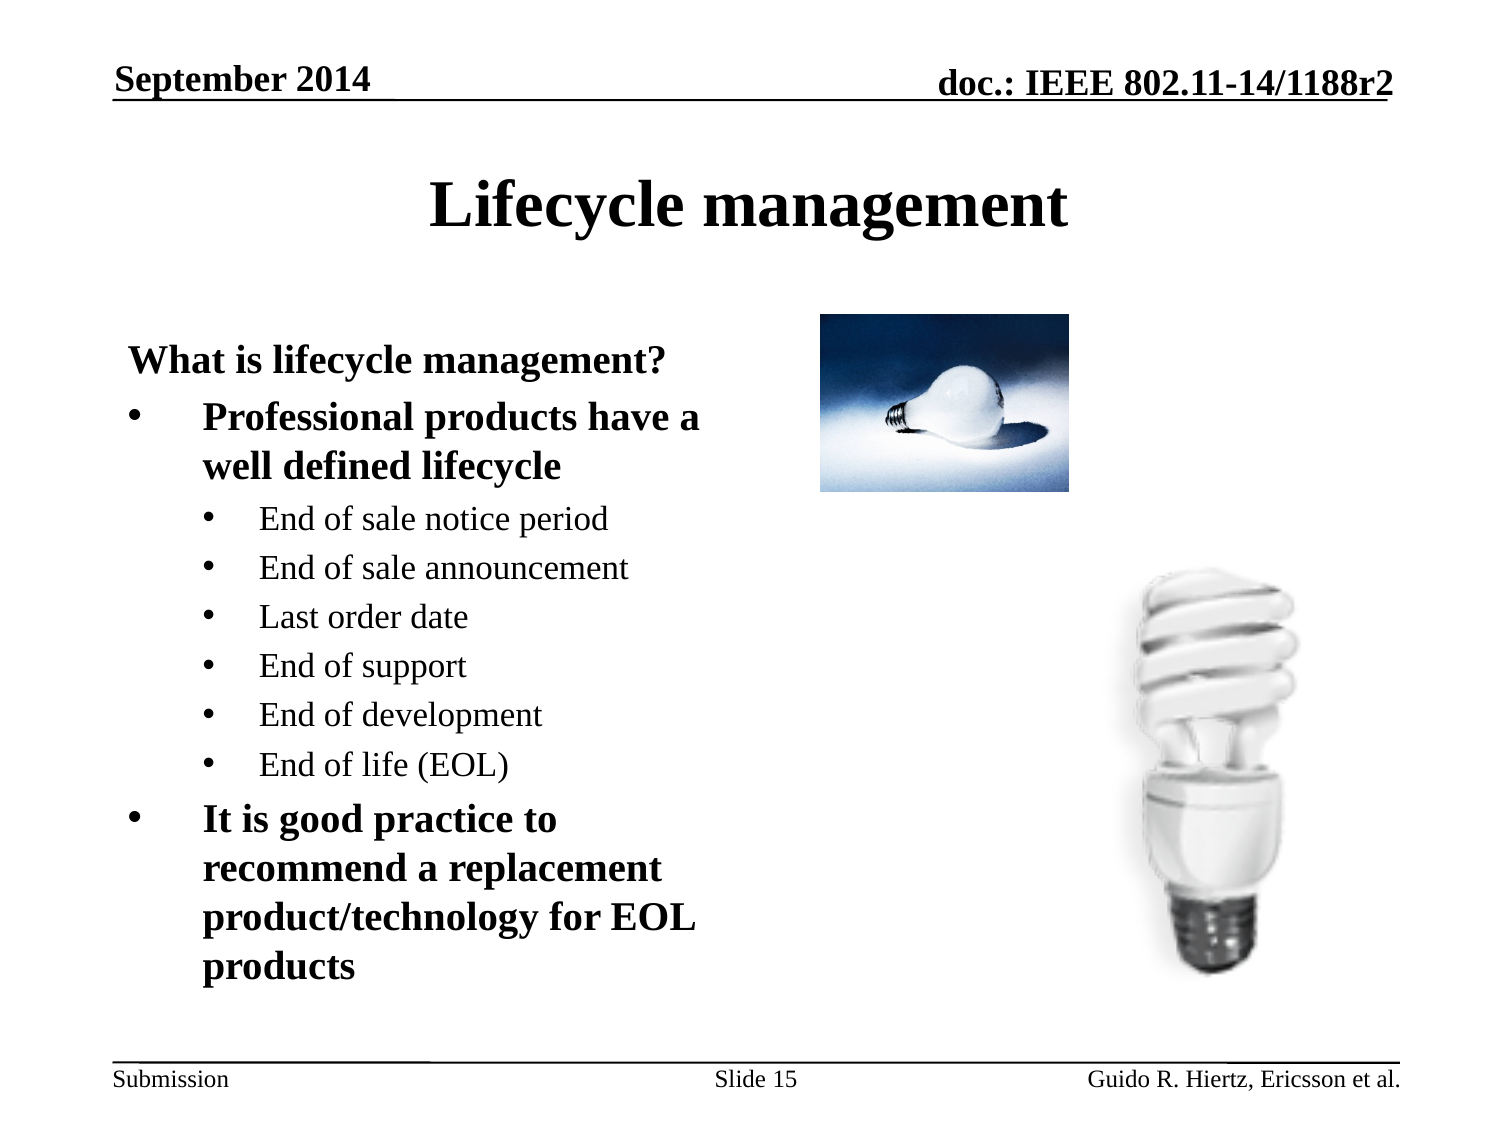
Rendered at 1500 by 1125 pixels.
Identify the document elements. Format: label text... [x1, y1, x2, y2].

list What is lifecycle management? Professional products have a well defined lifecycle End of sale notice period End of sale announcement Last order date End of support End of development End of life (EOL) It is good practice to recommend a replacement product/technology for EOL products [112, 324, 738, 1000]
footer Guido R. Hiertz, Ericsson et al. [878, 1061, 1402, 1093]
slide_number Slide 15 [712, 1061, 800, 1123]
title Lifecycle management [112, 112, 1388, 288]
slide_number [114, 54, 423, 100]
picture [820, 314, 1070, 492]
picture [1009, 550, 1452, 993]
